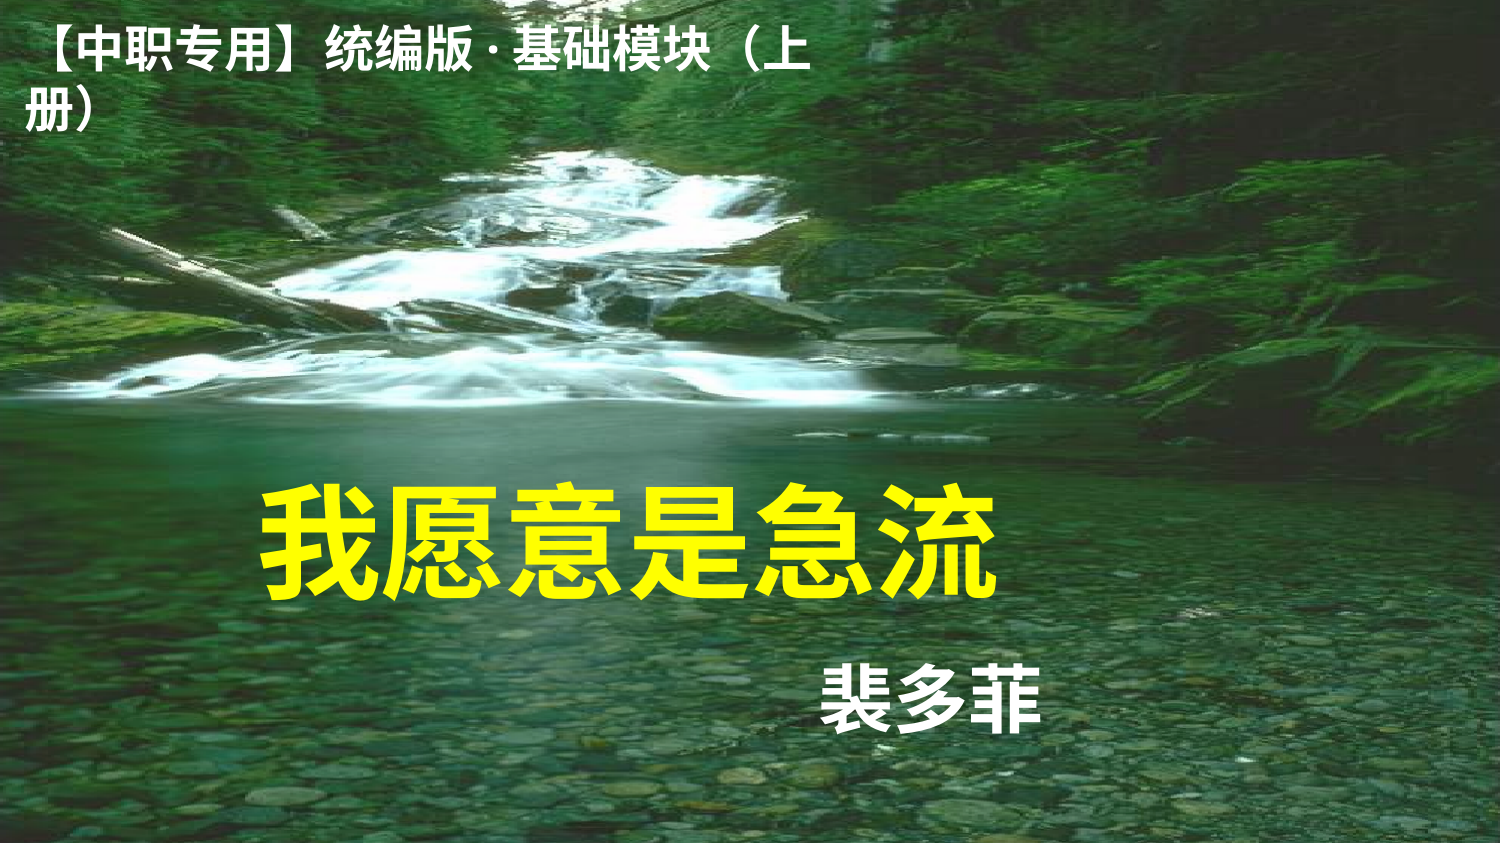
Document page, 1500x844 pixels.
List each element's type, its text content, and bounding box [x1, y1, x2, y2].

text_box 【中职专用】统编版·基础模块（上册） [9, 8, 922, 83]
text_box 我愿意是急流 裴多菲 [242, 457, 1168, 750]
picture [0, 0, 1500, 844]
